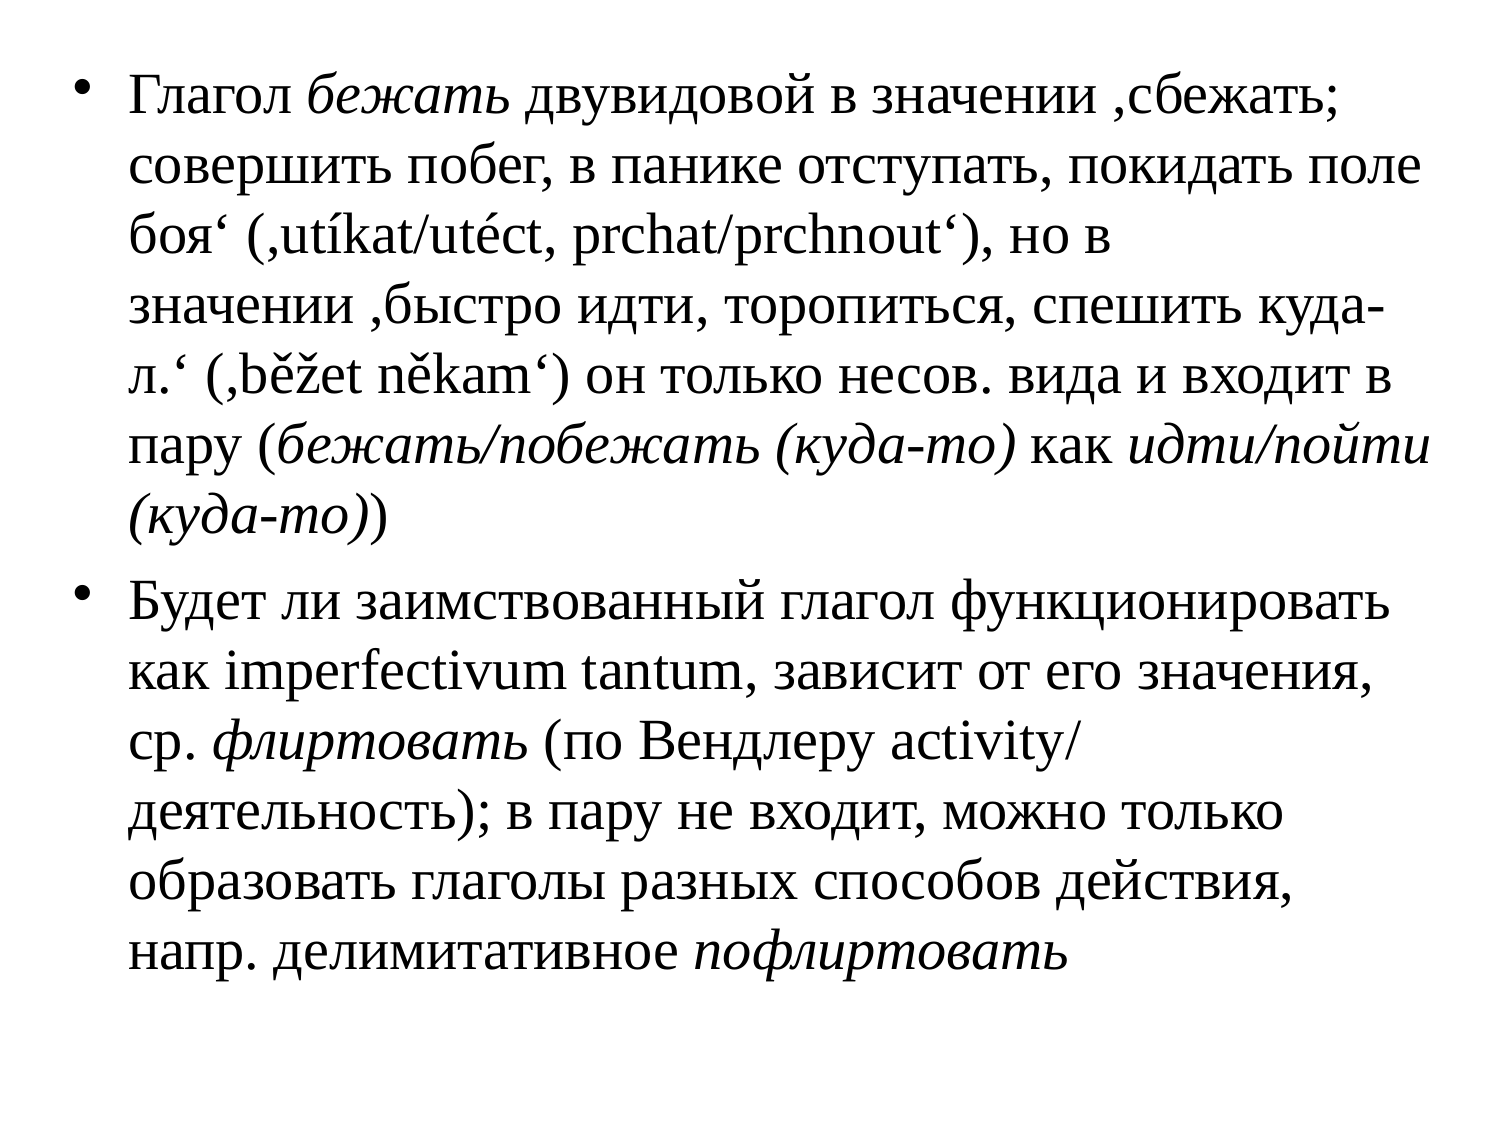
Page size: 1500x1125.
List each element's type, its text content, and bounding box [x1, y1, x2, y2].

list Глагол бежать двувидовой в значении ,сбежать; совершить побег, в панике отступать, покидать поле боя‘ (,utíkat/utéct, prchat/prchnout‘), но в значении ,быстро идти, торопиться, спешить куда-л.‘ (,běžet někam‘) он только несов. вида и входит в пару (бежать/побежать (куда-то) как идти/пойти (куда-то)) Будет ли заимствованный глагол функционировать как imperfectivum tantum, зависит от его значения, ср. флиртовать (по Вендлеру activity/ деятельность); в пару не входит, можно только образовать глаголы разных способов действия, напр. делимитативное пофлиртовать [57, 47, 1453, 1111]
